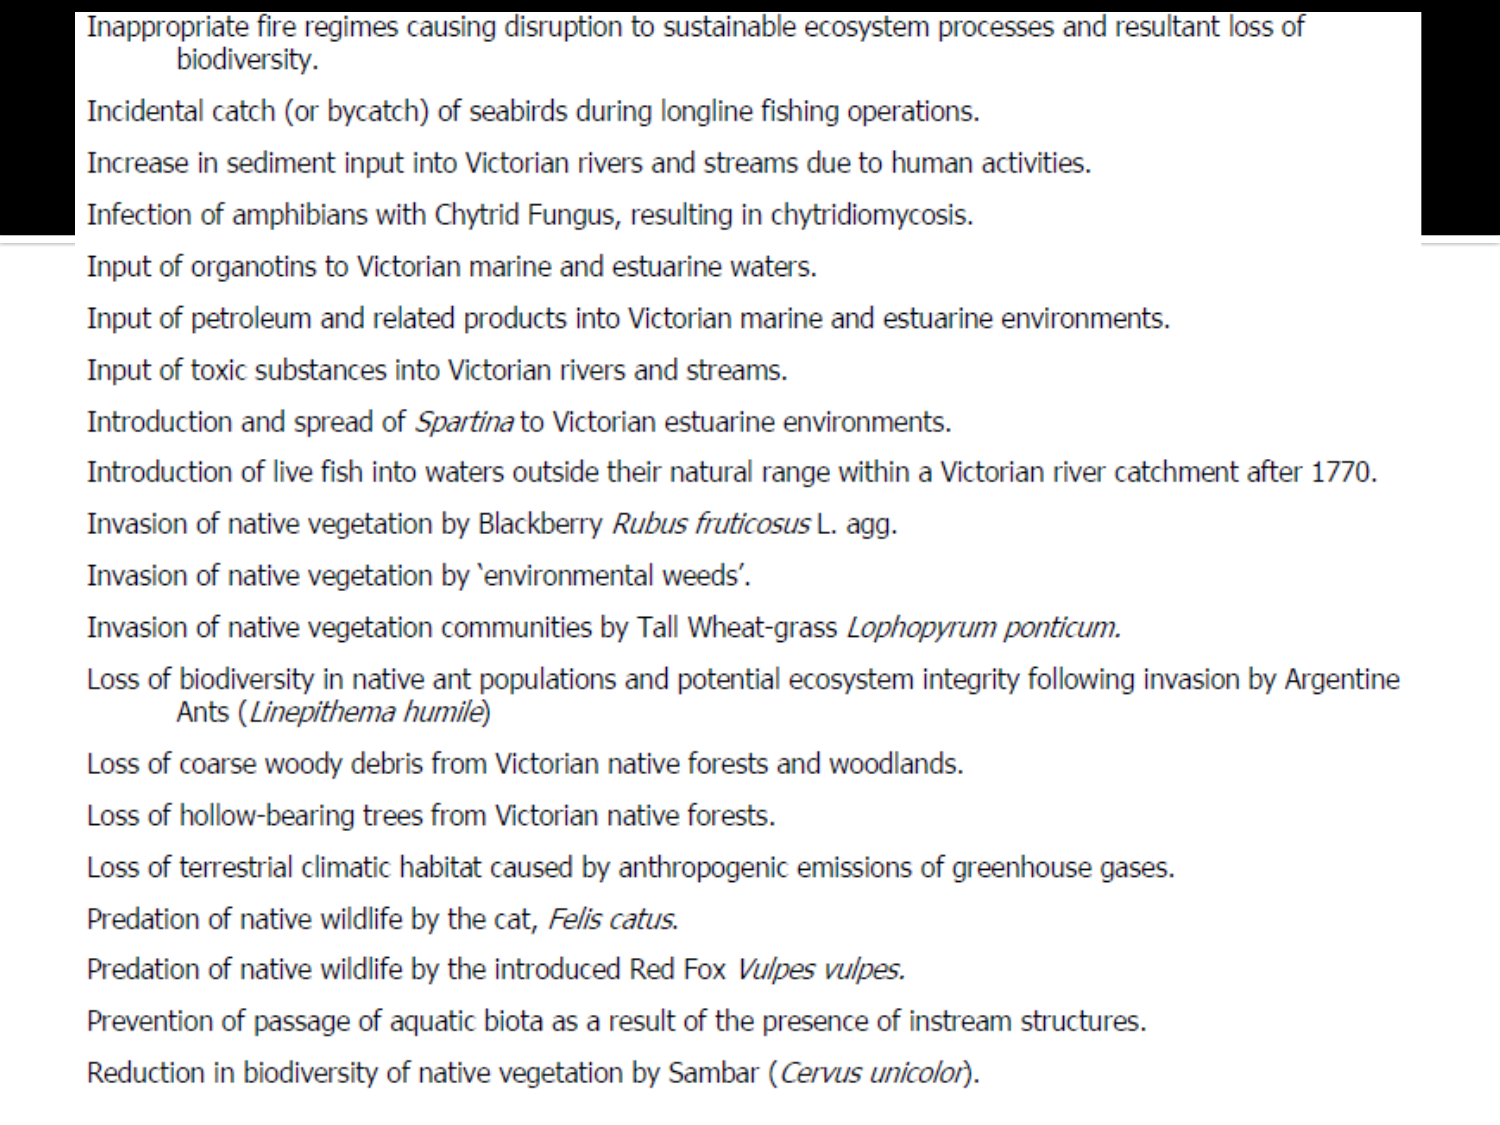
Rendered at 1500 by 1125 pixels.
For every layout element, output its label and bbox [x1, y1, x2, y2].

picture [74, 12, 1422, 1095]
